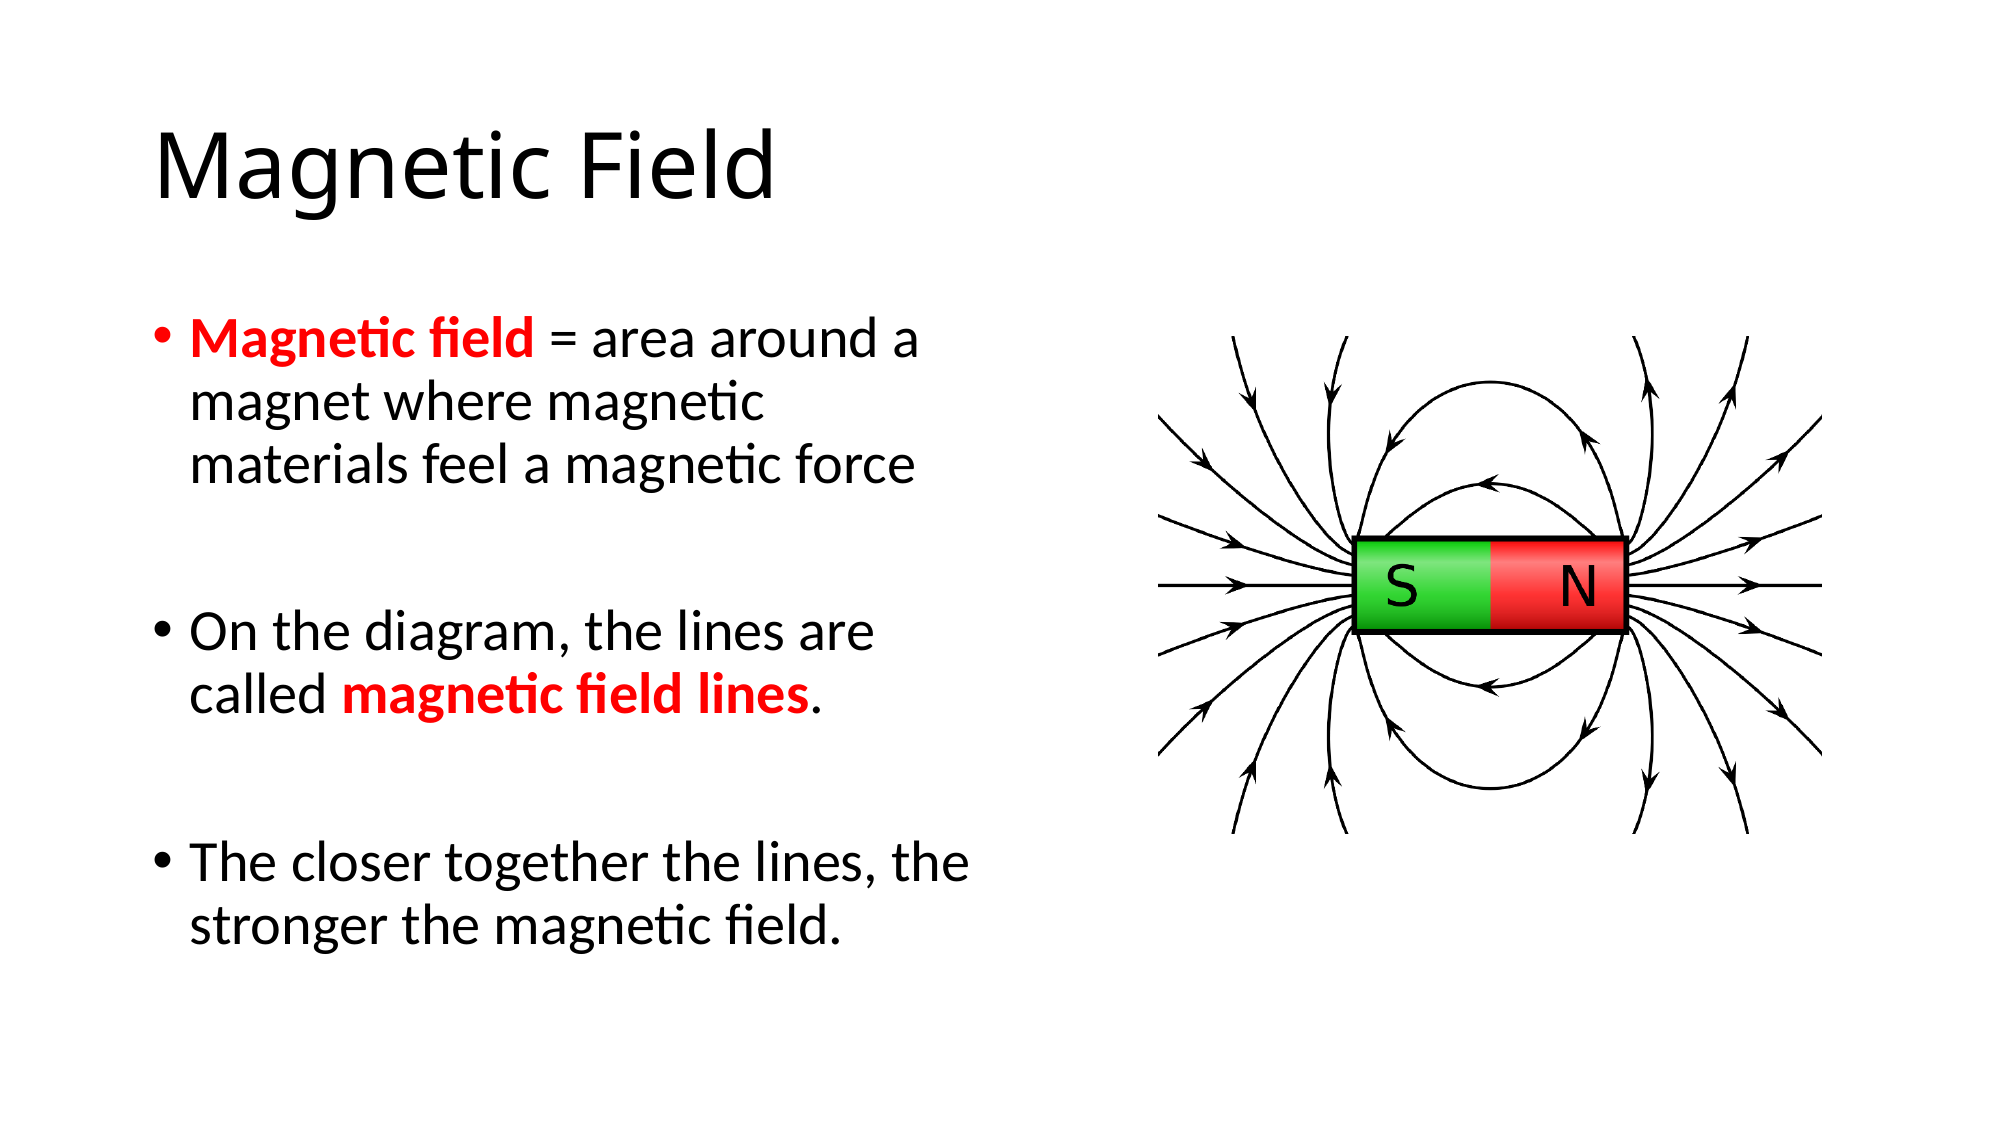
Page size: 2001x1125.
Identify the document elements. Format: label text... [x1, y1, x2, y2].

title Magnetic Field [137, 59, 1863, 278]
list Magnetic field = area around a magnet where magnetic materials feel a magnetic force On the diagram, the lines are called magnetic field lines. The closer together the lines, the stronger the magnetic field. [137, 299, 1000, 1014]
picture [1158, 336, 1822, 834]
